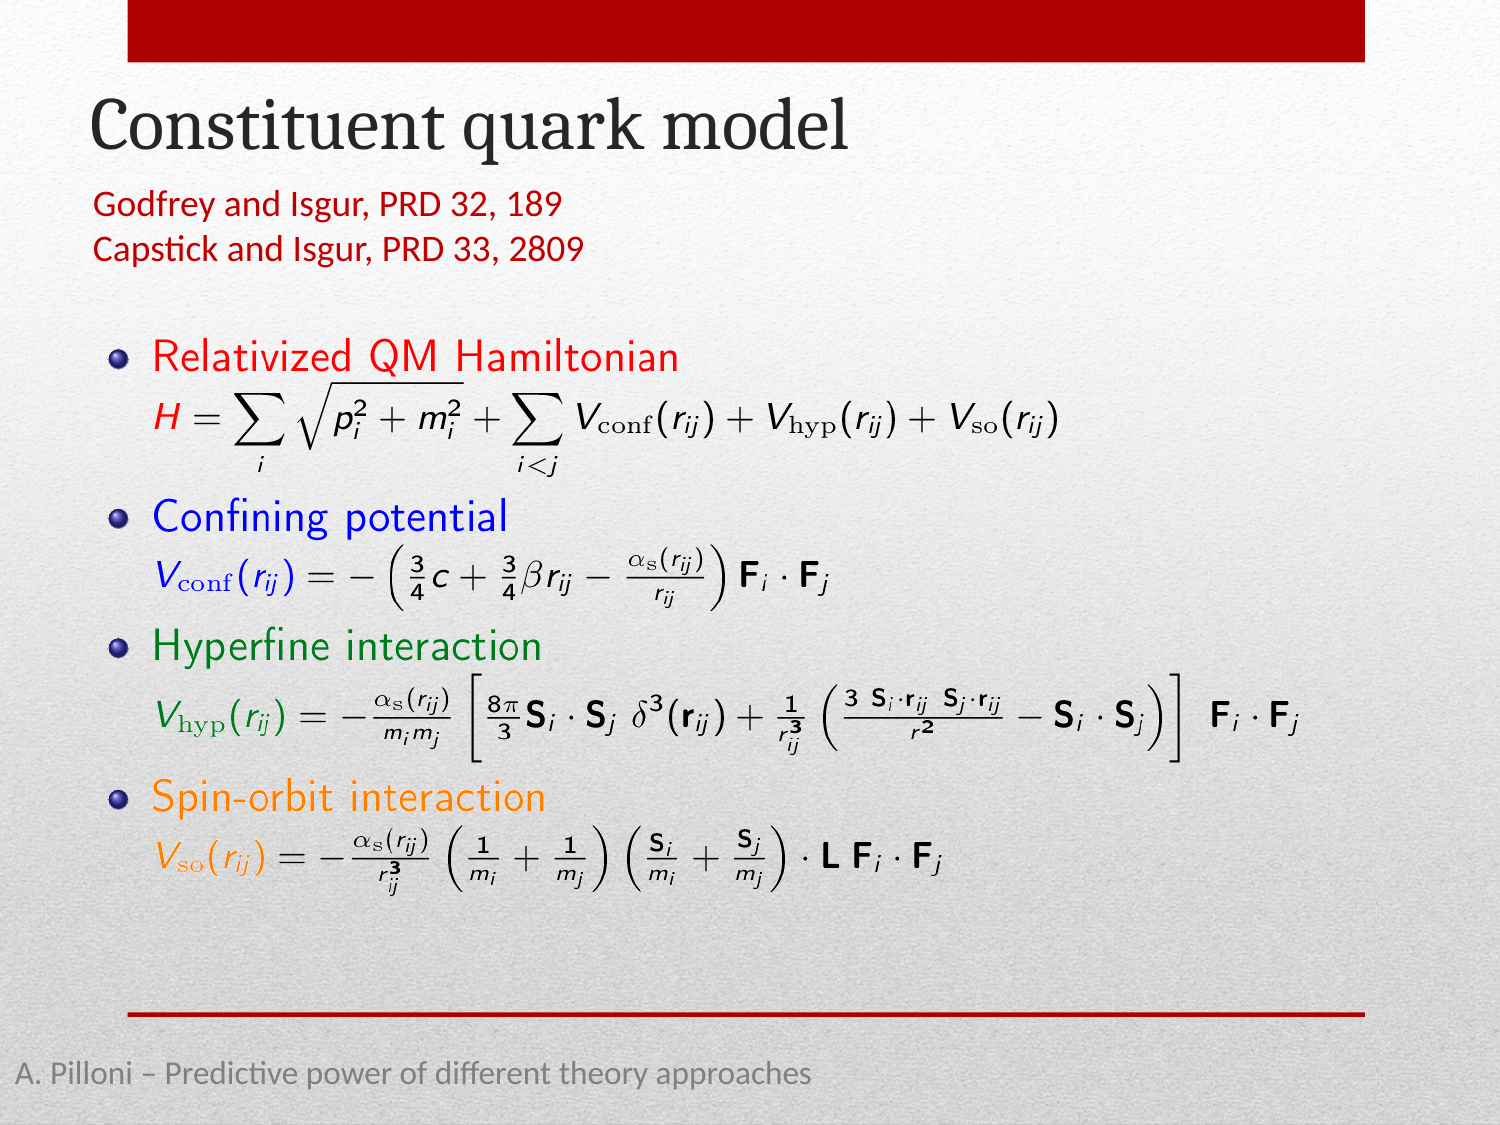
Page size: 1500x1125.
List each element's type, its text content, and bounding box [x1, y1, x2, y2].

text_box Constituent quark model [74, 0, 1425, 173]
text_box Godfrey and Isgur, PRD 32, 189 Capstick and Isgur, PRD 33, 2809 [78, 172, 600, 277]
text_box A. Pilloni – Predictive power of different theory approaches [0, 1043, 1091, 1099]
picture [74, 313, 1324, 912]
